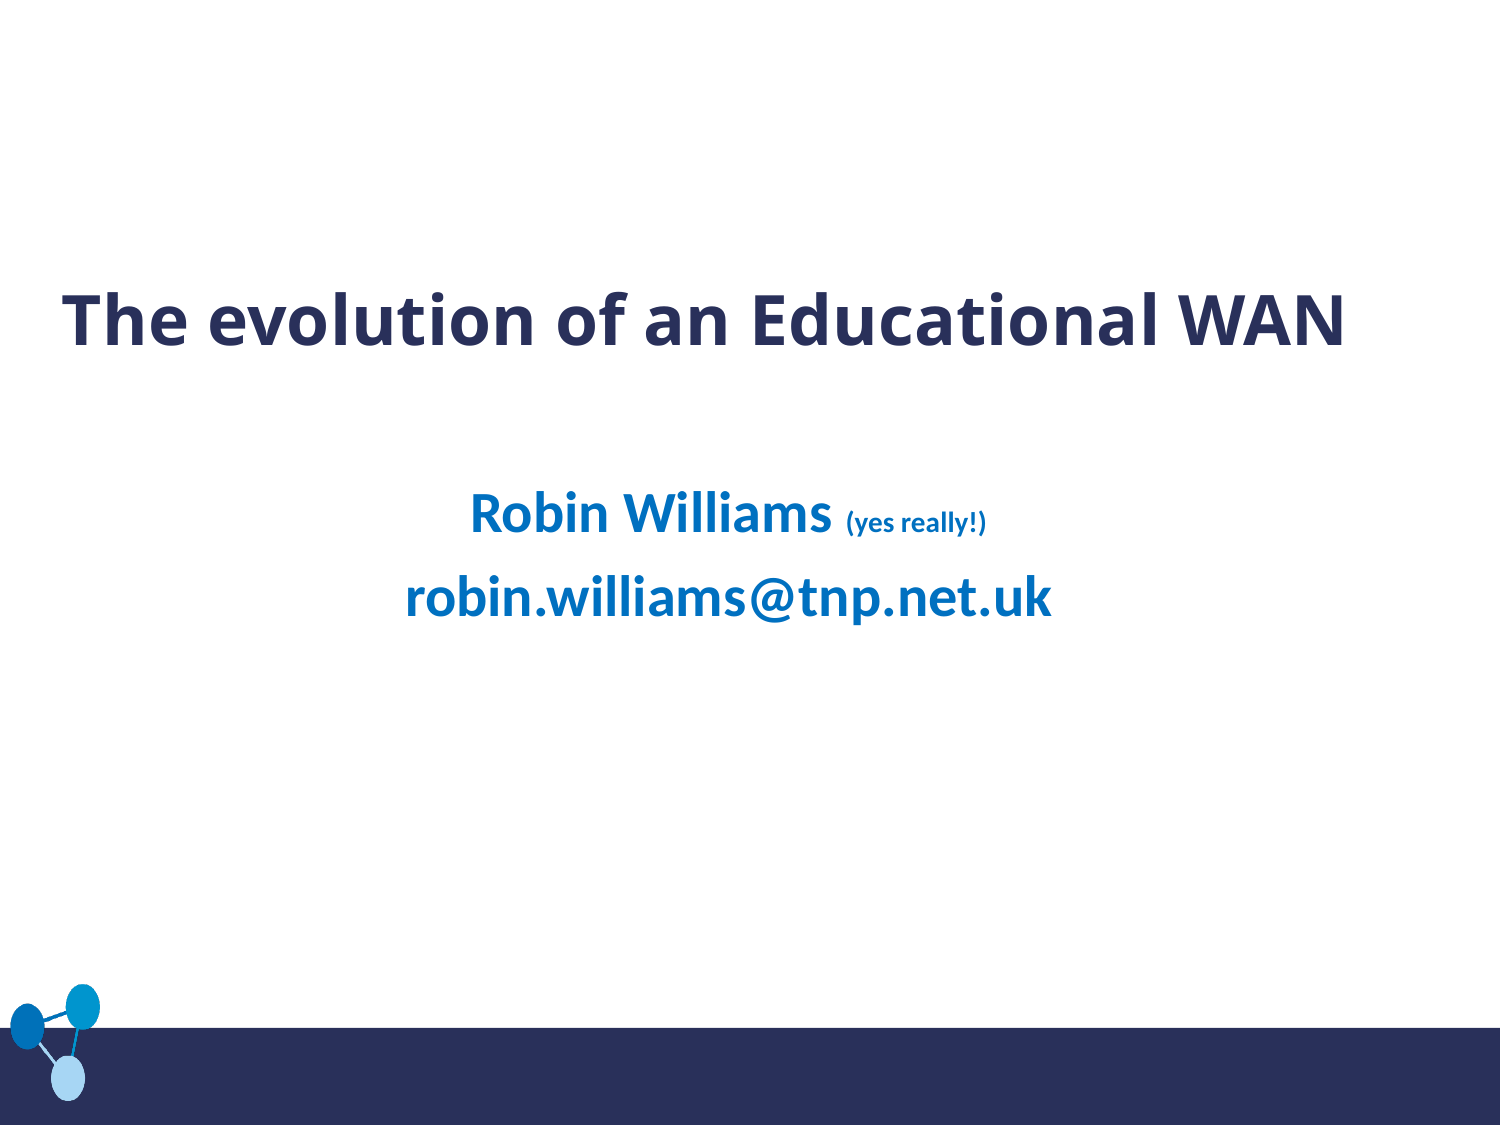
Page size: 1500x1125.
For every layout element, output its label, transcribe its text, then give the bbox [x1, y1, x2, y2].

title The evolution of an Educational WAN [46, 236, 1465, 368]
list Robin Williams (yes really!) robin.williams@tnp.net.uk [246, 475, 1211, 696]
picture [5, 976, 106, 1109]
